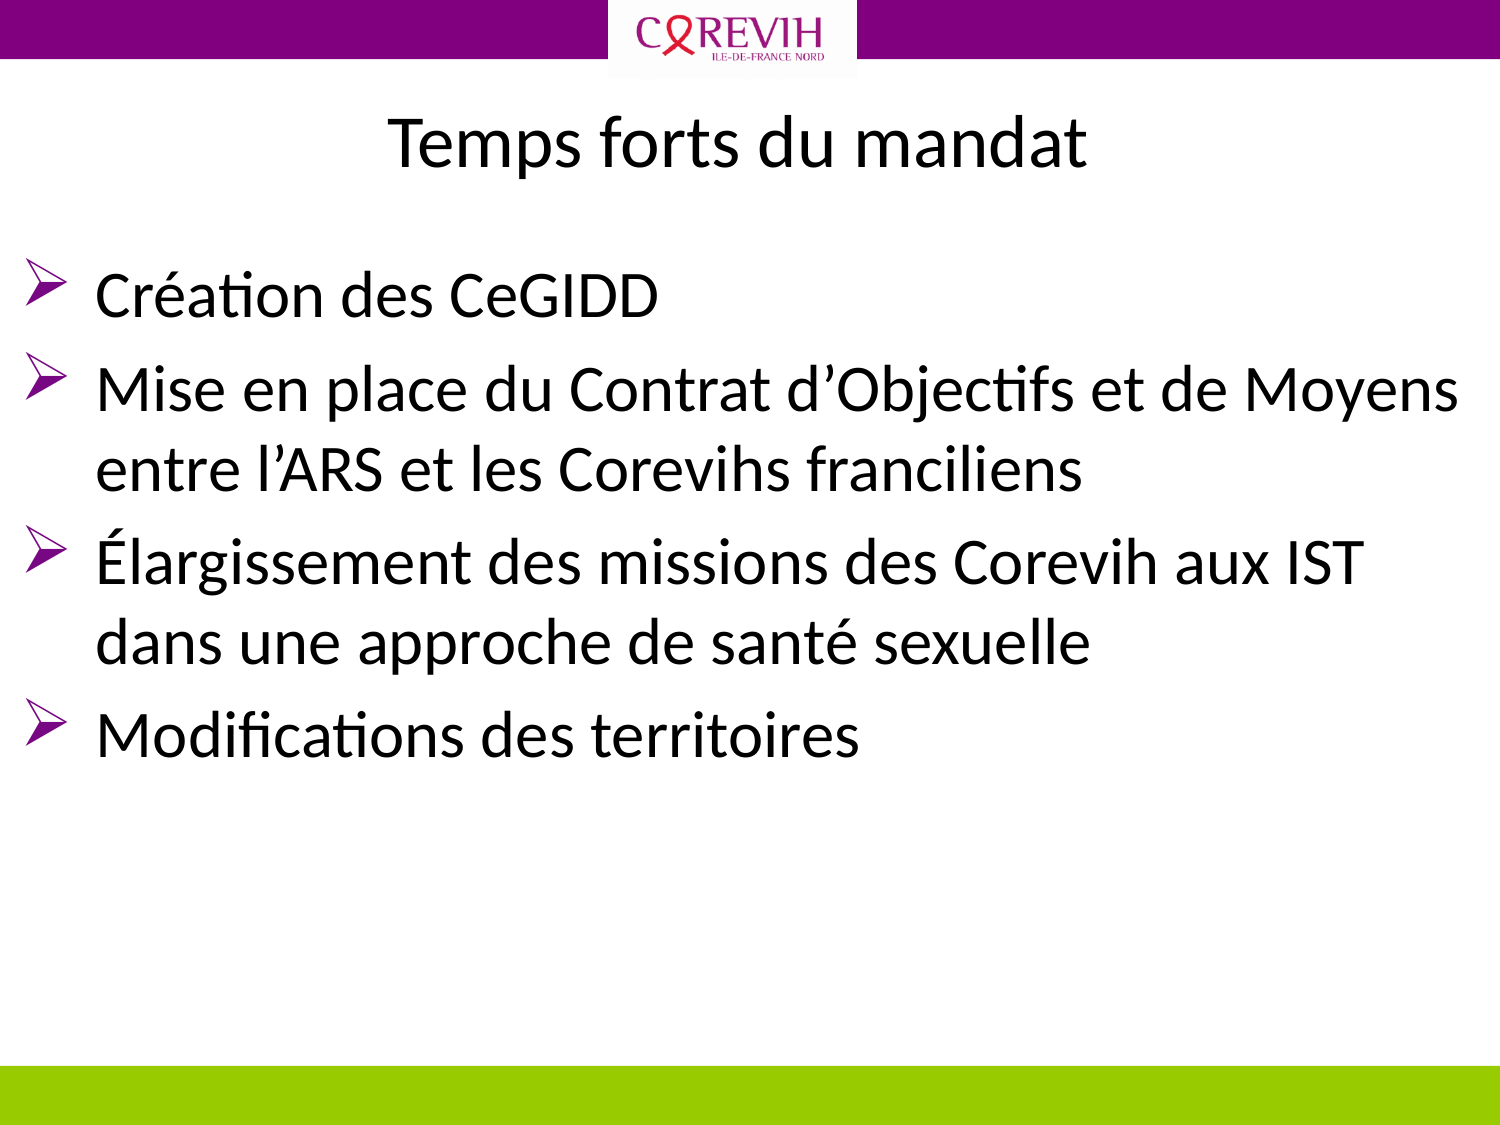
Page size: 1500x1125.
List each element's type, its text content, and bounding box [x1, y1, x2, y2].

text_box [860, 0, 1500, 60]
title Temps forts du mandat [17, 78, 1459, 197]
subtitle Création des CeGIDD Mise en place du Contrat d’Objectifs et de Moyens entre l’ARS et les Corevihs franciliens Élargissement des missions des Corevih aux IST dans une approche de santé sexuelle Modifications des territoires [5, 243, 1500, 818]
text_box [0, 0, 606, 60]
text_box [0, 1065, 1500, 1125]
picture [608, 0, 857, 79]
